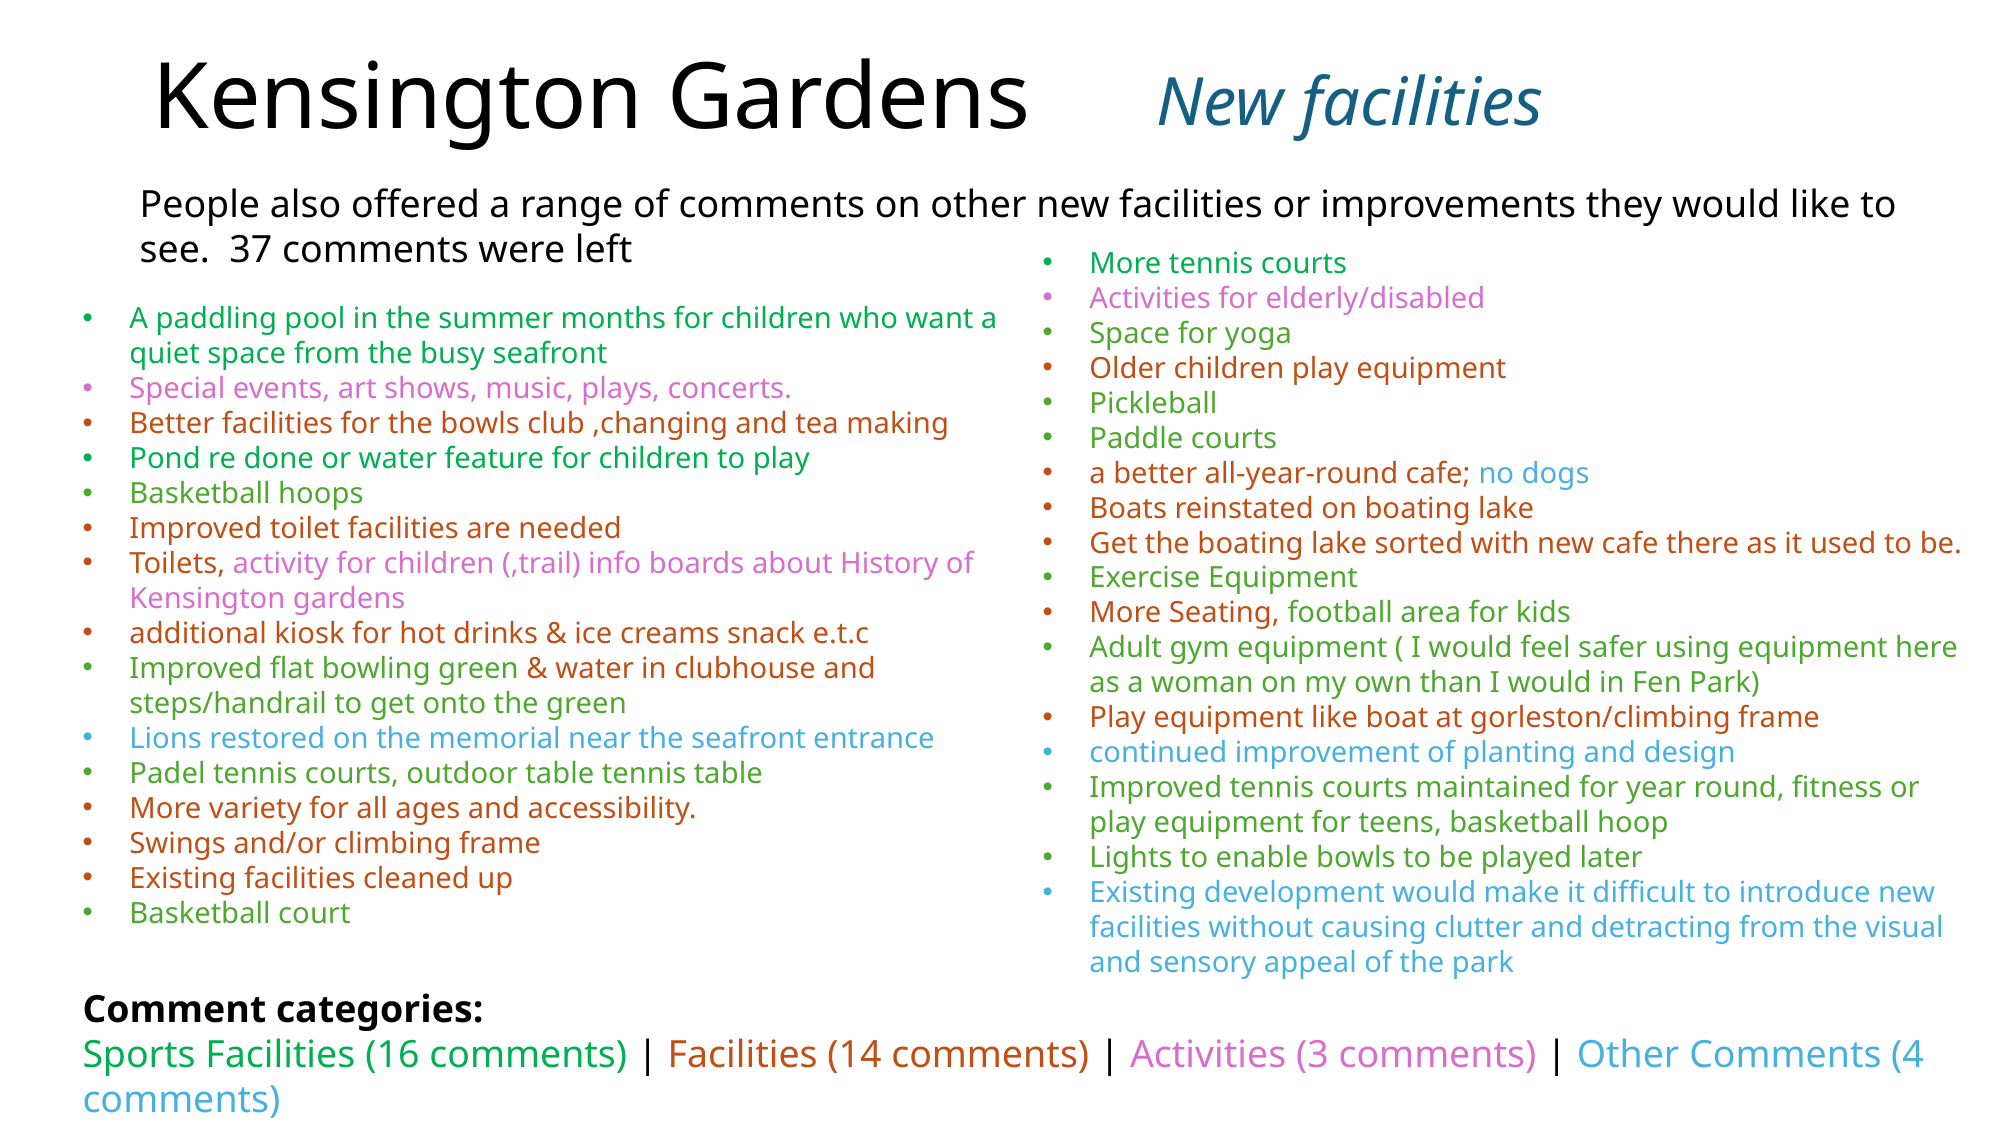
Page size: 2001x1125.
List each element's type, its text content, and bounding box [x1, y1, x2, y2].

text_box A paddling pool in the summer months for children who want a quiet space from the busy seafront Special events, art shows, music, plays, concerts. Better facilities for the bowls club ,changing and tea making Pond re done or water feature for children to play Basketball hoops Improved toilet facilities are needed Toilets, activity for children (,trail) info boards about History of Kensington gardens additional kiosk for hot drinks & ice creams snack e.t.c Improved flat bowling green & water in clubhouse and steps/handrail to get onto the green Lions restored on the memorial near the seafront entrance Padel tennis courts, outdoor table tennis table More variety for all ages and accessibility. Swings and/or climbing frame Existing facilities cleaned up Basketball court [67, 292, 1027, 937]
text_box People also offered a range of comments on other new facilities or improvements they would like to see. 37 comments were left [124, 172, 1931, 278]
title Kensington Gardens [137, 0, 1863, 172]
text_box New facilities [1141, 50, 1963, 146]
text_box More tennis courts Activities for elderly/disabled Space for yoga Older children play equipment Pickleball Paddle courts a better all-year-round cafe; no dogs Boats reinstated on boating lake Get the boating lake sorted with new cafe there as it used to be. Exercise Equipment More Seating, football area for kids Adult gym equipment ( I would feel safer using equipment here as a woman on my own than I would in Fen Park) Play equipment like boat at gorleston/climbing frame continued improvement of planting and design Improved tennis courts maintained for year round, fitness or play equipment for teens, basketball hoop Lights to enable bowls to be played later Existing development would make it difficult to introduce new facilities without causing clutter and detracting from the visual and sensory appeal of the park [1027, 236, 1988, 986]
text_box Comment categories: Sports Facilities (16 comments) | Facilities (14 comments) | Activities (3 comments) | Other Comments (4 comments) [67, 978, 1991, 1125]
